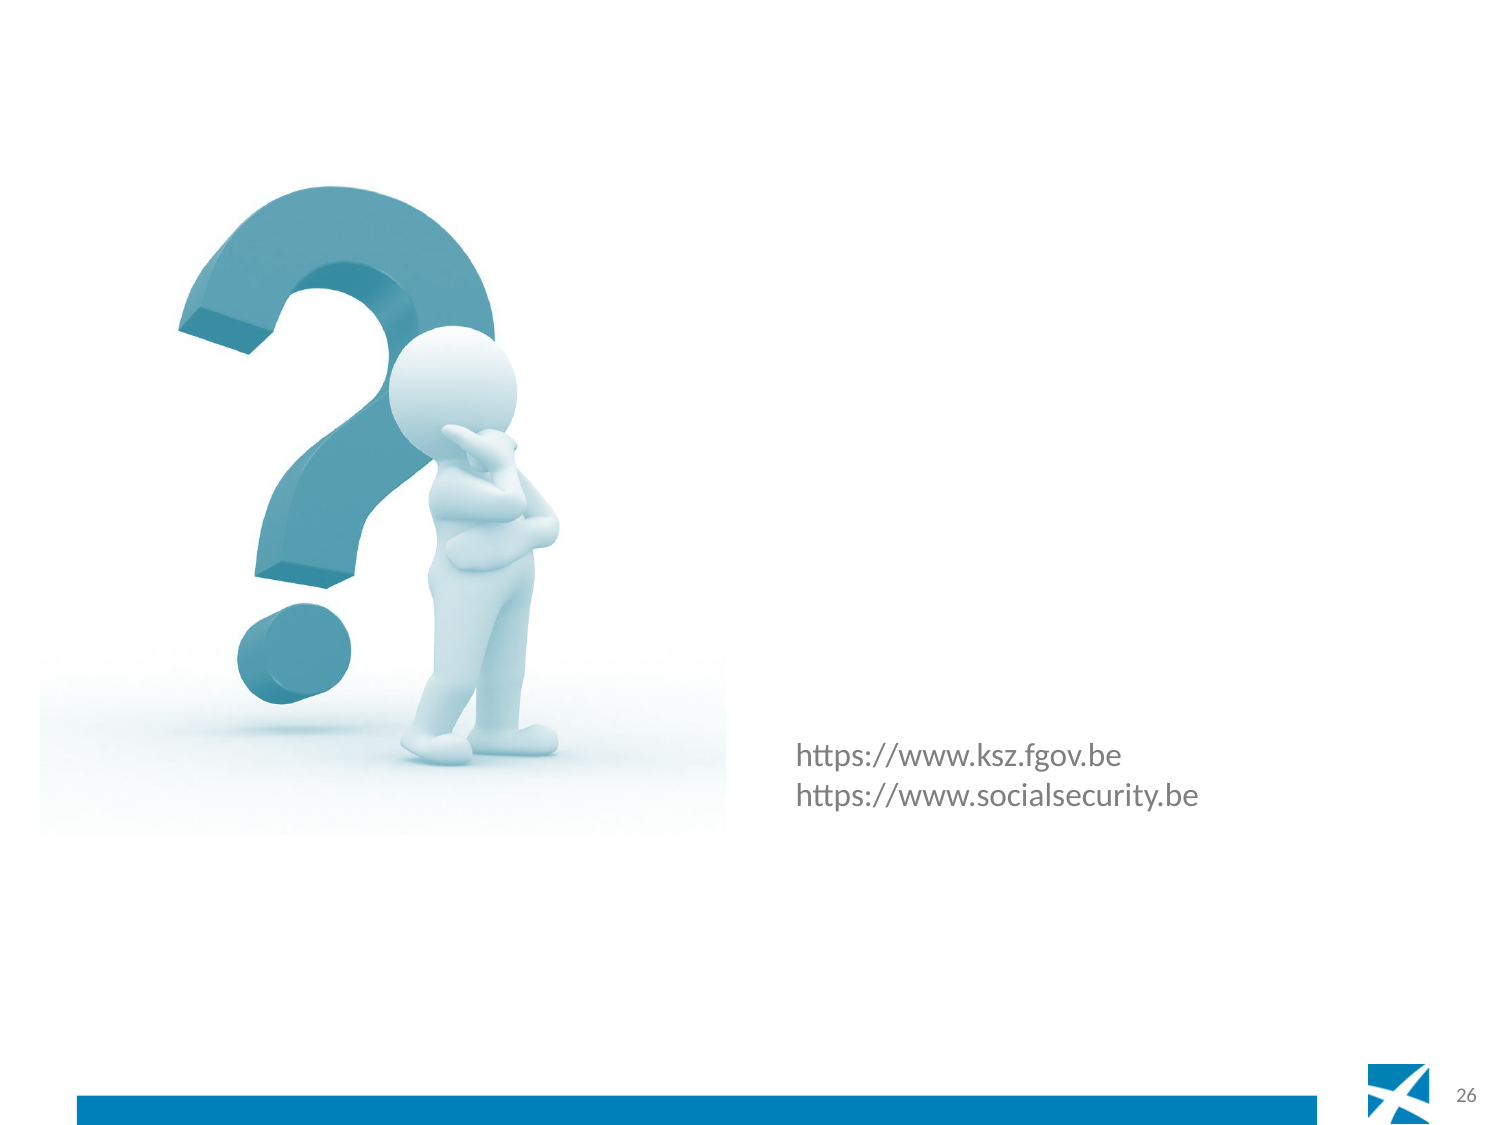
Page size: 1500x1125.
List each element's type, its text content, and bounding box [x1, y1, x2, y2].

slide_number 26 [1368, 1064, 1492, 1125]
